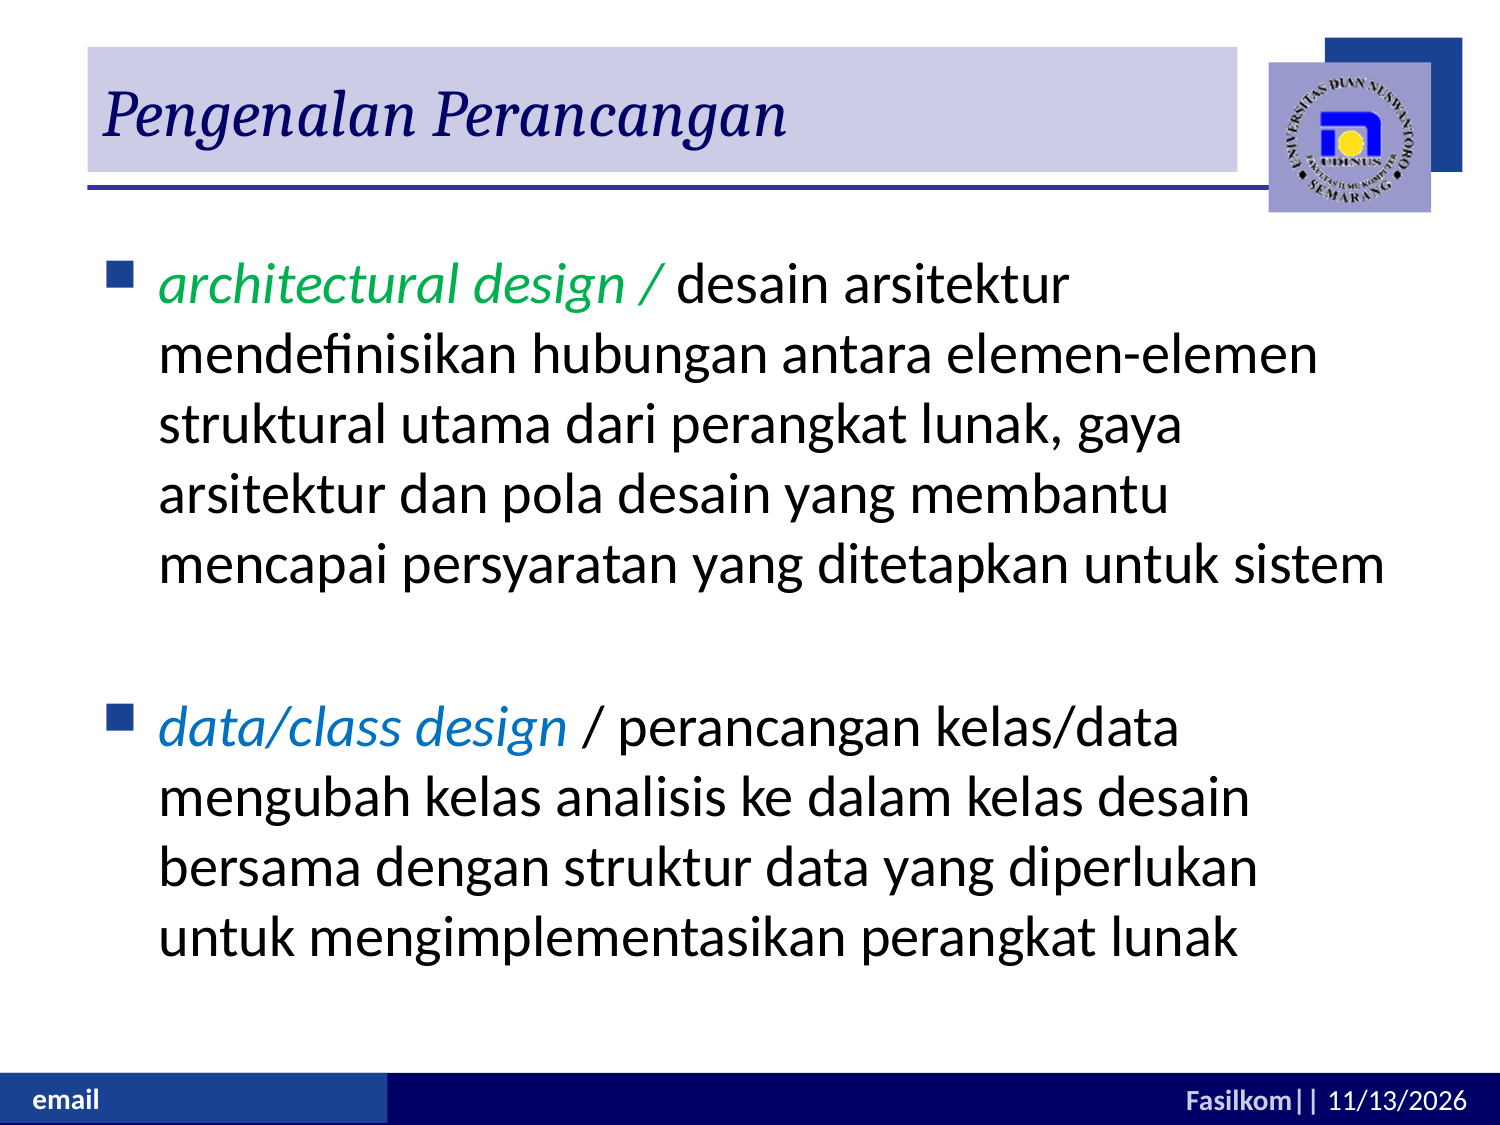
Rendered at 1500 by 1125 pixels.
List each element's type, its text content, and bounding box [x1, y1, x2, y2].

picture [1273, 62, 1427, 216]
title Pengenalan Perancangan [87, 46, 1238, 173]
list architectural design / desain arsitektur mendefinisikan hubungan antara elemen-elemen struktural utama dari perangkat lunak, gaya arsitektur dan pola desain yang membantu mencapai persyaratan yang ditetapkan untuk sistem data/class design / perancangan kelas/data mengubah kelas analisis ke dalam kelas desain bersama dengan struktur data yang diperlukan untuk mengimplementasikan perangkat lunak [87, 237, 1426, 1013]
